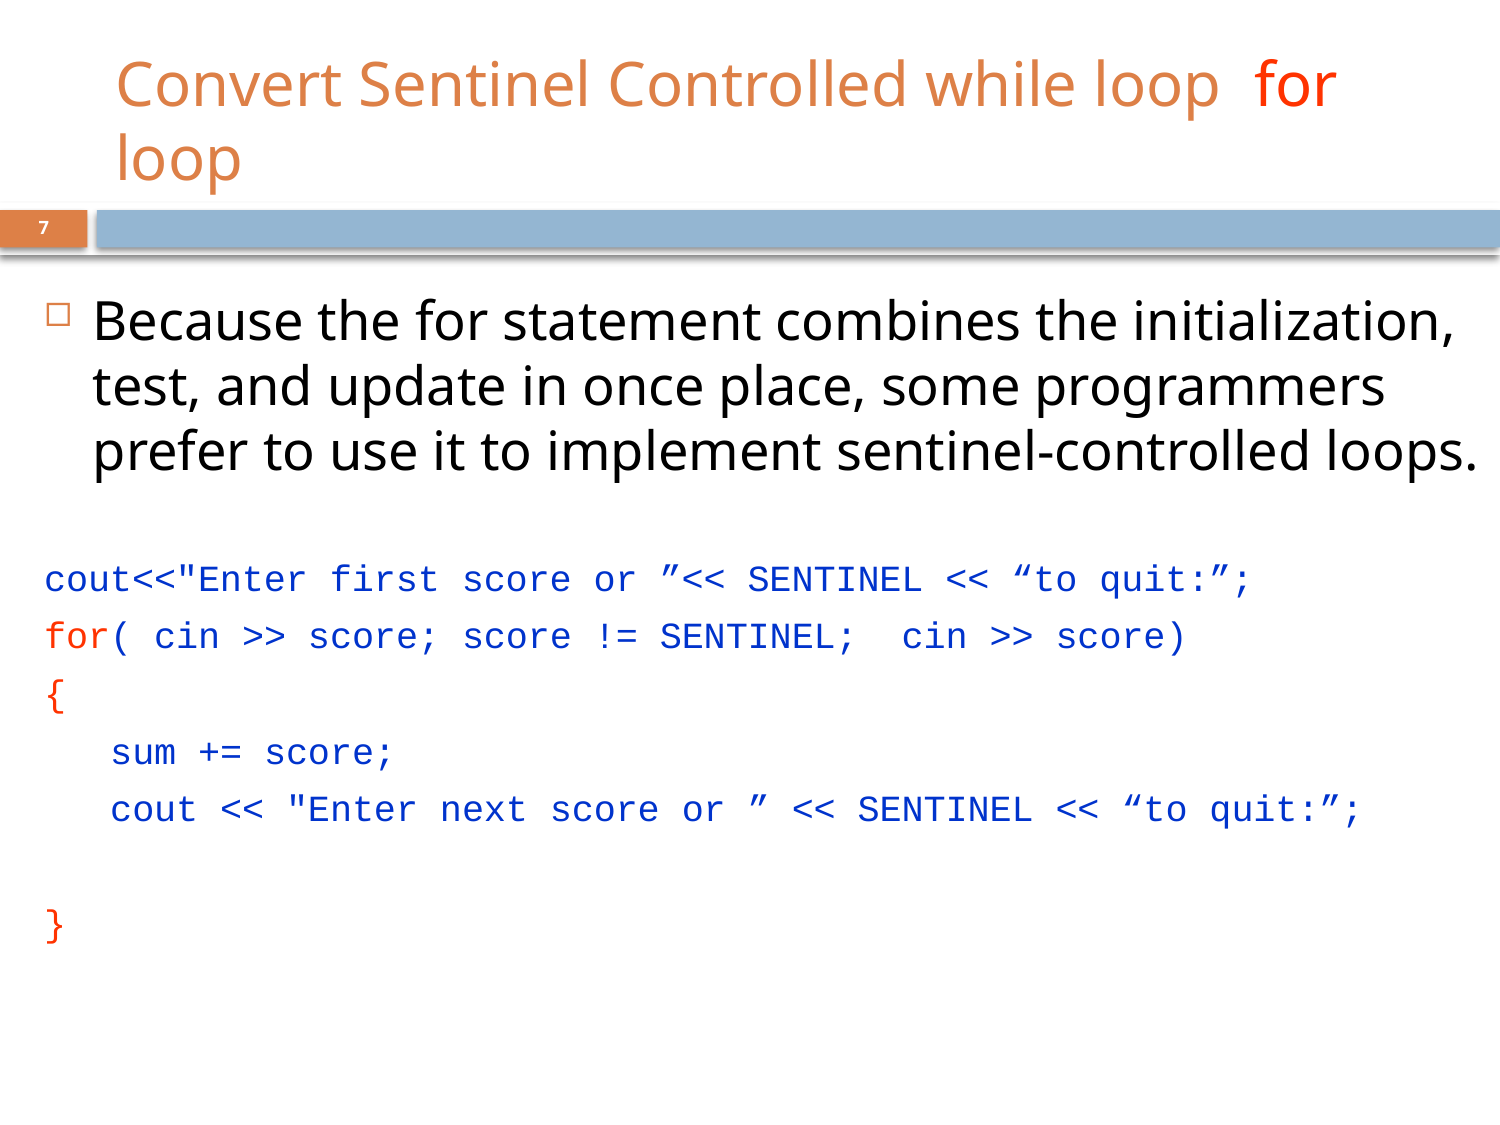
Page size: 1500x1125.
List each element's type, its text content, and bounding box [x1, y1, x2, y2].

title Convert Sentinel Controlled while loop for loop [100, 37, 1438, 200]
list Because the for statement combines the initialization, test, and update in once place, some programmers prefer to use it to implement sentinel-controlled loops. cout<<"Enter first score or ”<< SENTINEL << “to quit:”; for( cin >> score; score != SENTINEL; cin >> score) { sum += score; cout << "Enter next score or ” << SENTINEL << “to quit:”; } [29, 278, 1500, 1022]
slide_number 7 [0, 208, 88, 249]
